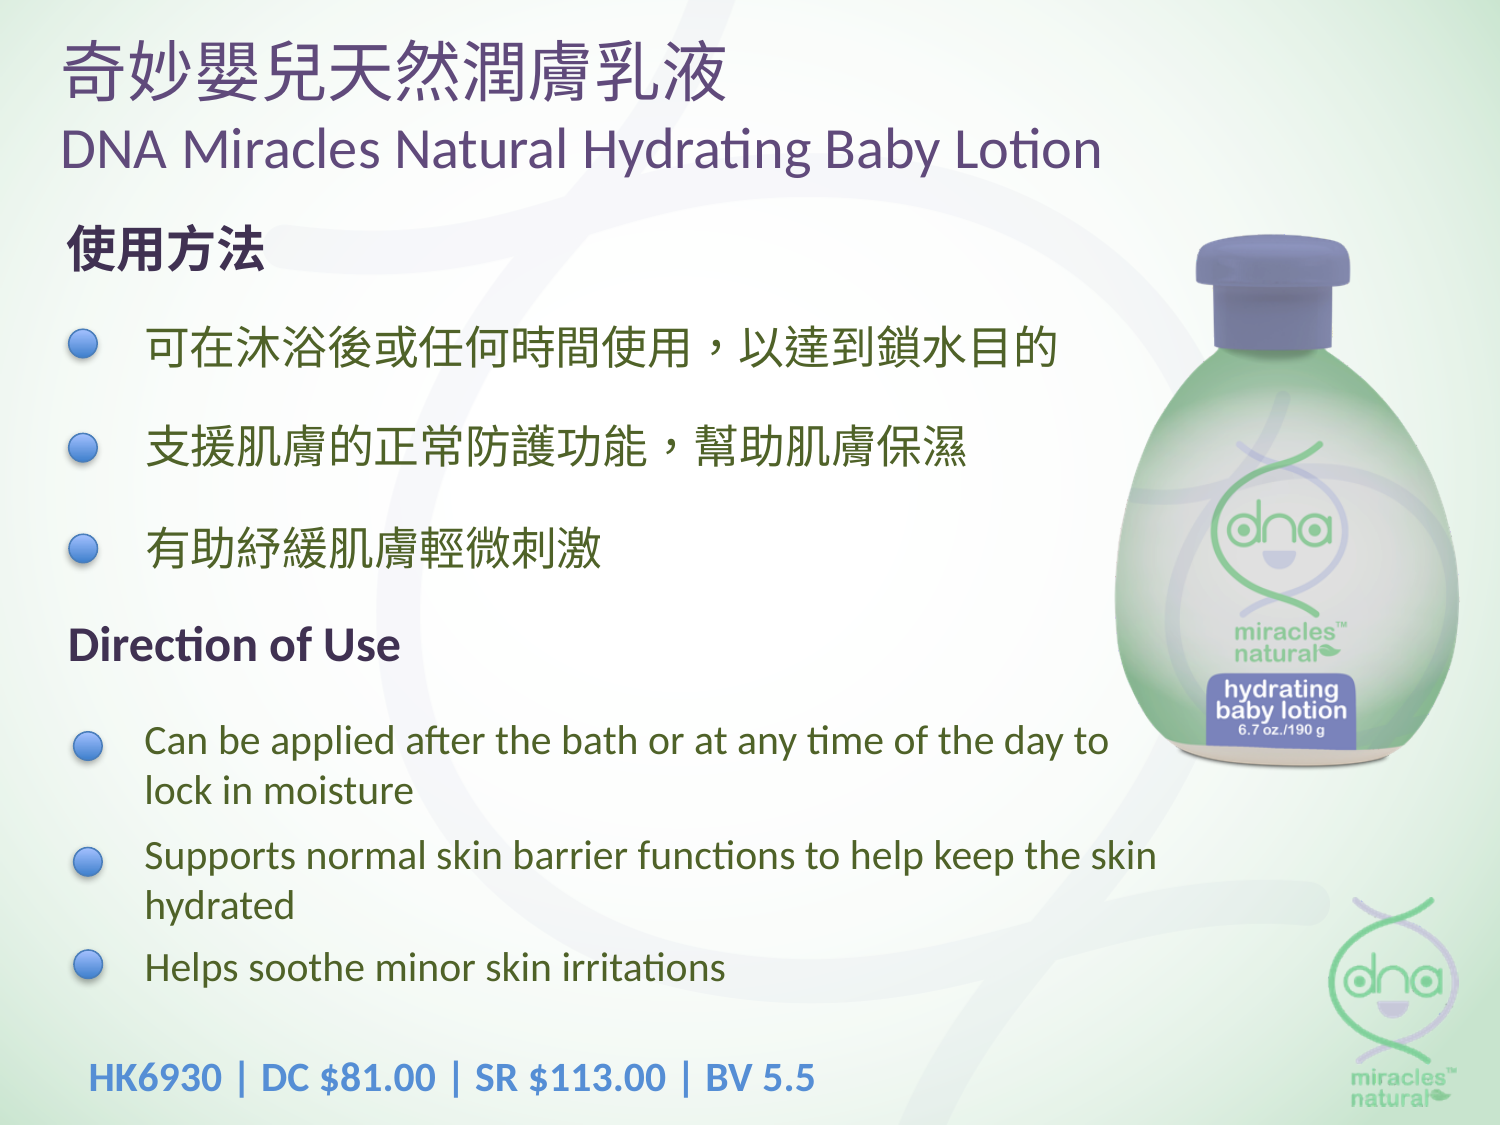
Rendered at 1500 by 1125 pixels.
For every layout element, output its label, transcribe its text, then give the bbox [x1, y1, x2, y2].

text_box 有助紓緩肌膚輕微刺激 [130, 512, 932, 583]
text_box [72, 846, 103, 877]
text_box Direction of Use [53, 603, 1026, 679]
text_box [67, 432, 98, 463]
text_box [73, 949, 104, 980]
text_box Helps soothe minor skin irritations [129, 932, 1265, 998]
text_box HK6930 | DC $81.00 | SR $113.00 | BV 5.5 [54, 1042, 850, 1108]
text_box [68, 533, 99, 564]
text_box [0, 0, 1500, 1125]
picture [1031, 169, 1500, 1108]
text_box 奇妙嬰兒天然潤膚乳液 DNA Miracles Natural Hydrating Baby Lotion [46, 22, 1421, 188]
text_box 可在沐浴後或任何時間使用，以達到鎖水目的 [129, 311, 1026, 381]
text_box [67, 328, 98, 359]
text_box Can be applied after the bath or at any time of the day to lock in moisture [129, 705, 1026, 820]
text_box Supports normal skin barrier functions to help keep the skin hydrated [129, 820, 1026, 932]
text_box 支援肌膚的正常防護功能，幫助肌膚保濕 [130, 410, 1026, 480]
text_box 使用方法 [51, 209, 792, 285]
text_box [72, 730, 103, 762]
